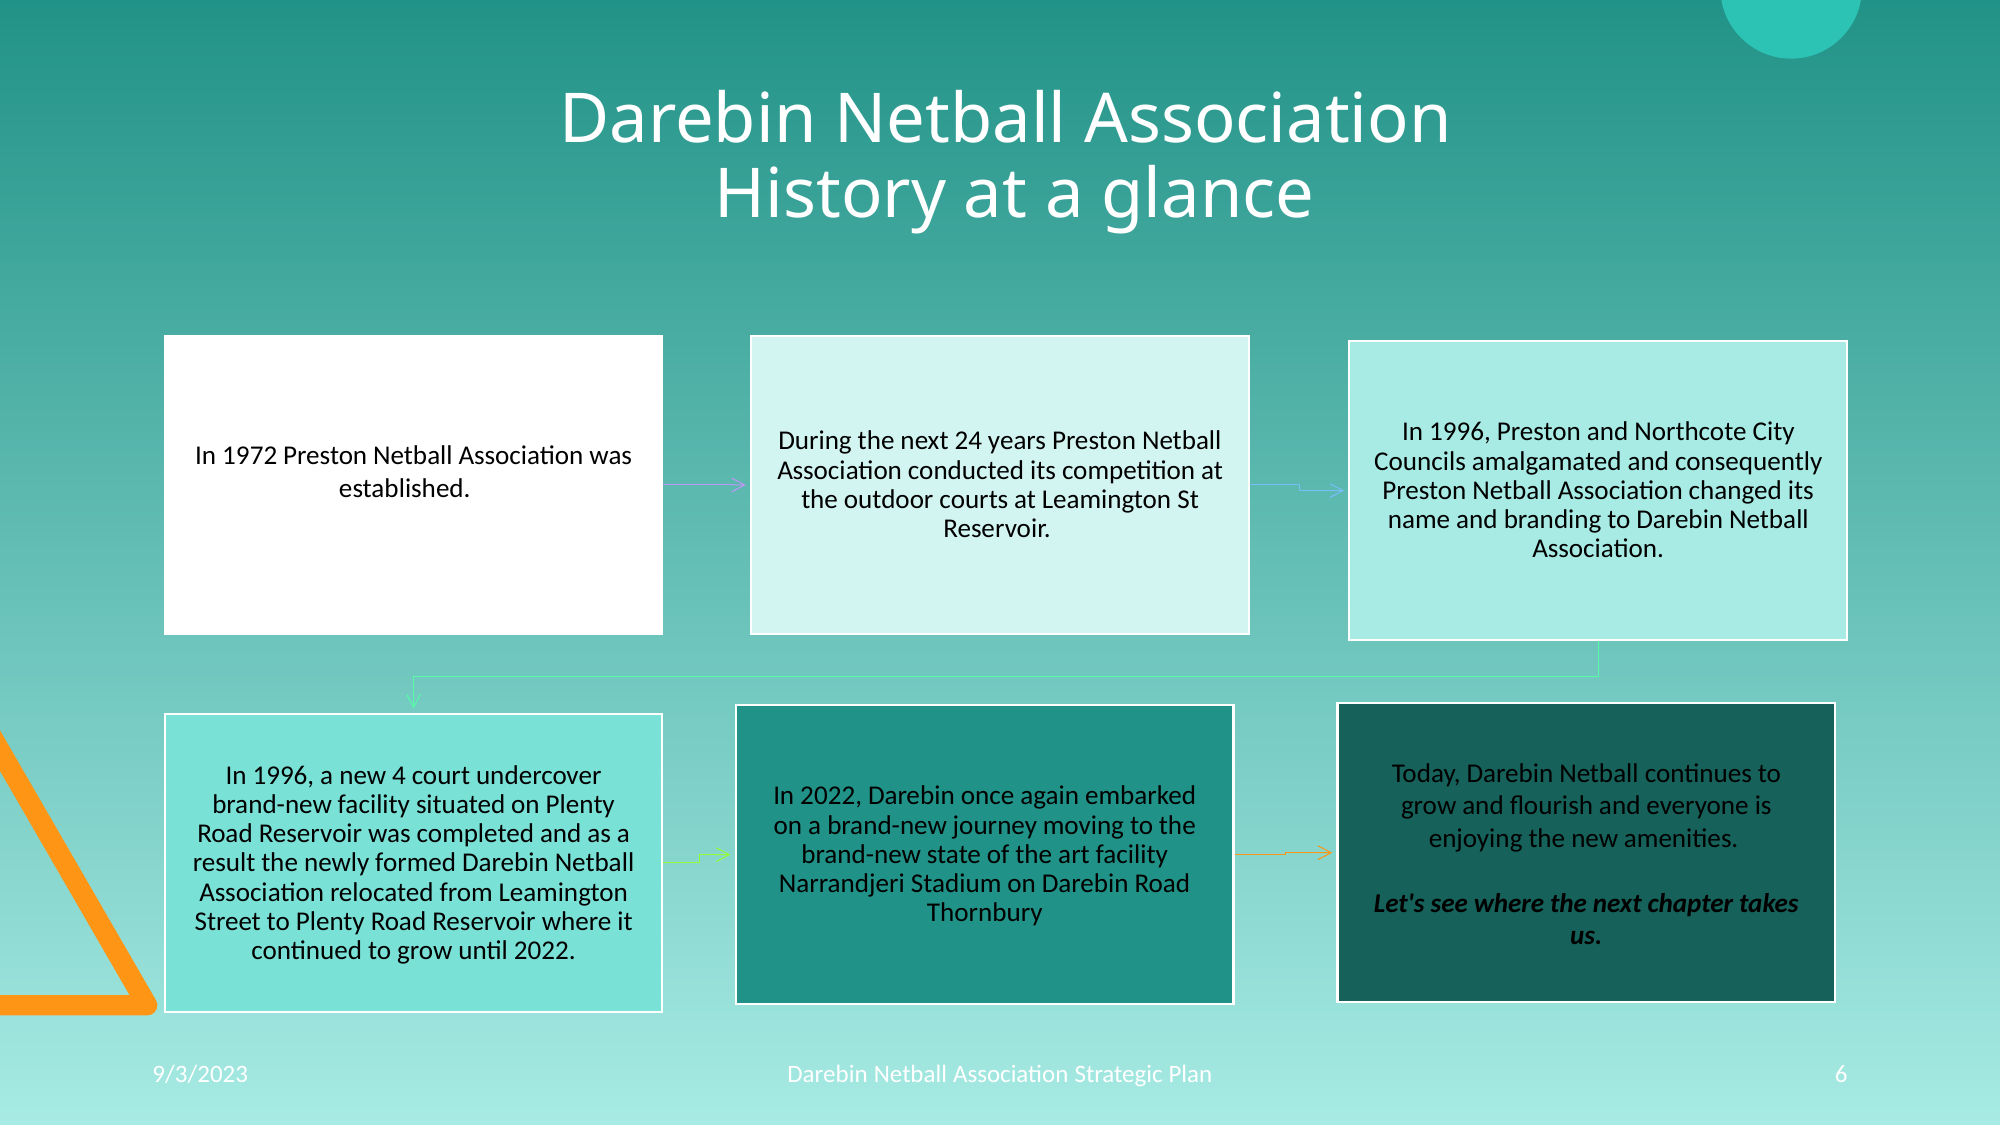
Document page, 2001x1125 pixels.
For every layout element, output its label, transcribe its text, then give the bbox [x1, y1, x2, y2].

slide_number 6 [1412, 1042, 1863, 1103]
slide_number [137, 1050, 588, 1103]
footer Darebin Netball Association Strategic Plan [662, 1050, 1338, 1103]
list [122, 335, 1848, 1050]
title Darebin Netball Association History at a glance [167, 75, 1863, 241]
